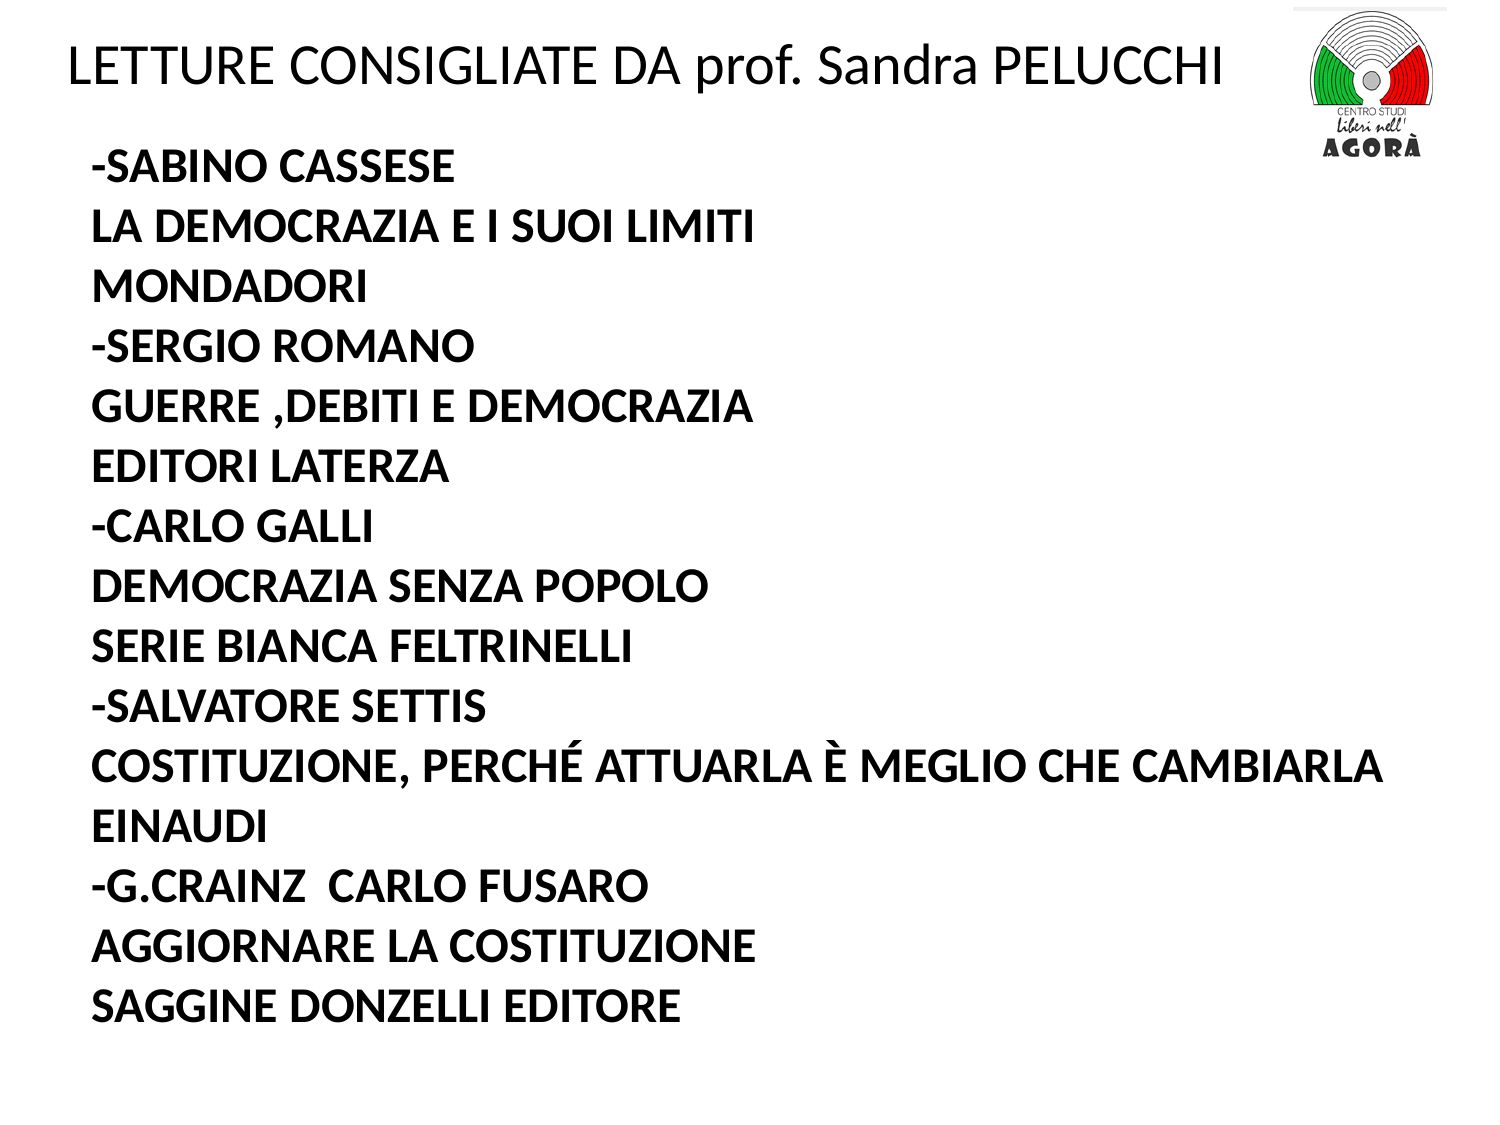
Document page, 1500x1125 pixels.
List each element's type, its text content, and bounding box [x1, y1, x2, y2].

text_box LETTURE CONSIGLIATE DA prof. Sandra PELUCCHI [53, 19, 1287, 104]
text_box -SABINO CASSESE LA DEMOCRAZIA E I SUOI LIMITI MONDADORI -SERGIO ROMANO GUERRE ,DEBITI E DEMOCRAZIA EDITORI LATERZA -CARLO GALLI DEMOCRAZIA SENZA POPOLO SERIE BIANCA FELTRINELLI -SALVATORE SETTIS COSTITUZIONE, PERCHÉ ATTUARLA È MEGLIO CHE CAMBIARLA EINAUDI -G.CRAINZ CARLO FUSARO AGGIORNARE LA COSTITUZIONE SAGGINE DONZELLI EDITORE [76, 125, 1471, 1041]
picture [1293, 7, 1448, 162]
